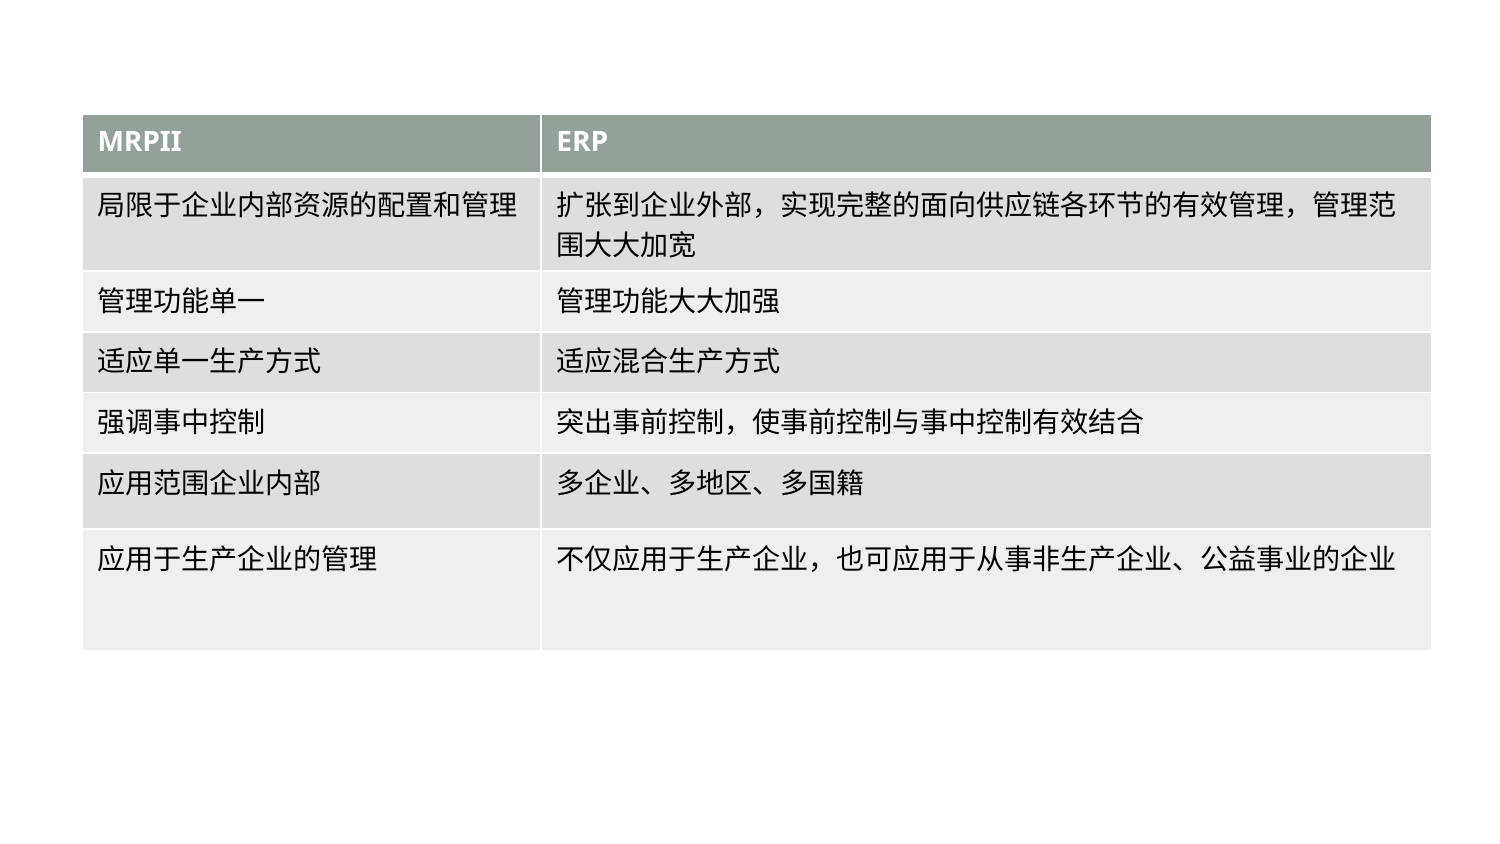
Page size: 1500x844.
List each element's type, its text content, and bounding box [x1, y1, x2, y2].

table_cell 多企业、多地区、多国籍 [542, 454, 1431, 528]
table_cell 强调事中控制 [83, 393, 540, 452]
table_cell 不仅应用于生产企业，也可应用于从事非生产企业、公益事业的企业 [542, 530, 1431, 650]
table_cell 扩张到企业外部，实现完整的面向供应链各环节的有效管理，管理范围大大加宽 [542, 178, 1431, 270]
table_cell 适应混合生产方式 [542, 333, 1431, 392]
table_cell 管理功能大大加强 [542, 272, 1431, 331]
table_cell 管理功能单一 [83, 272, 540, 331]
table_cell 突出事前控制，使事前控制与事中控制有效结合 [542, 393, 1431, 452]
table_header ERP [542, 115, 1431, 172]
table_cell 适应单一生产方式 [83, 333, 540, 392]
table_cell 局限于企业内部资源的配置和管理 [83, 178, 540, 270]
table_header MRPII [83, 115, 540, 172]
table_cell 应用范围企业内部 [83, 454, 540, 528]
table_cell 应用于生产企业的管理 [83, 530, 540, 650]
